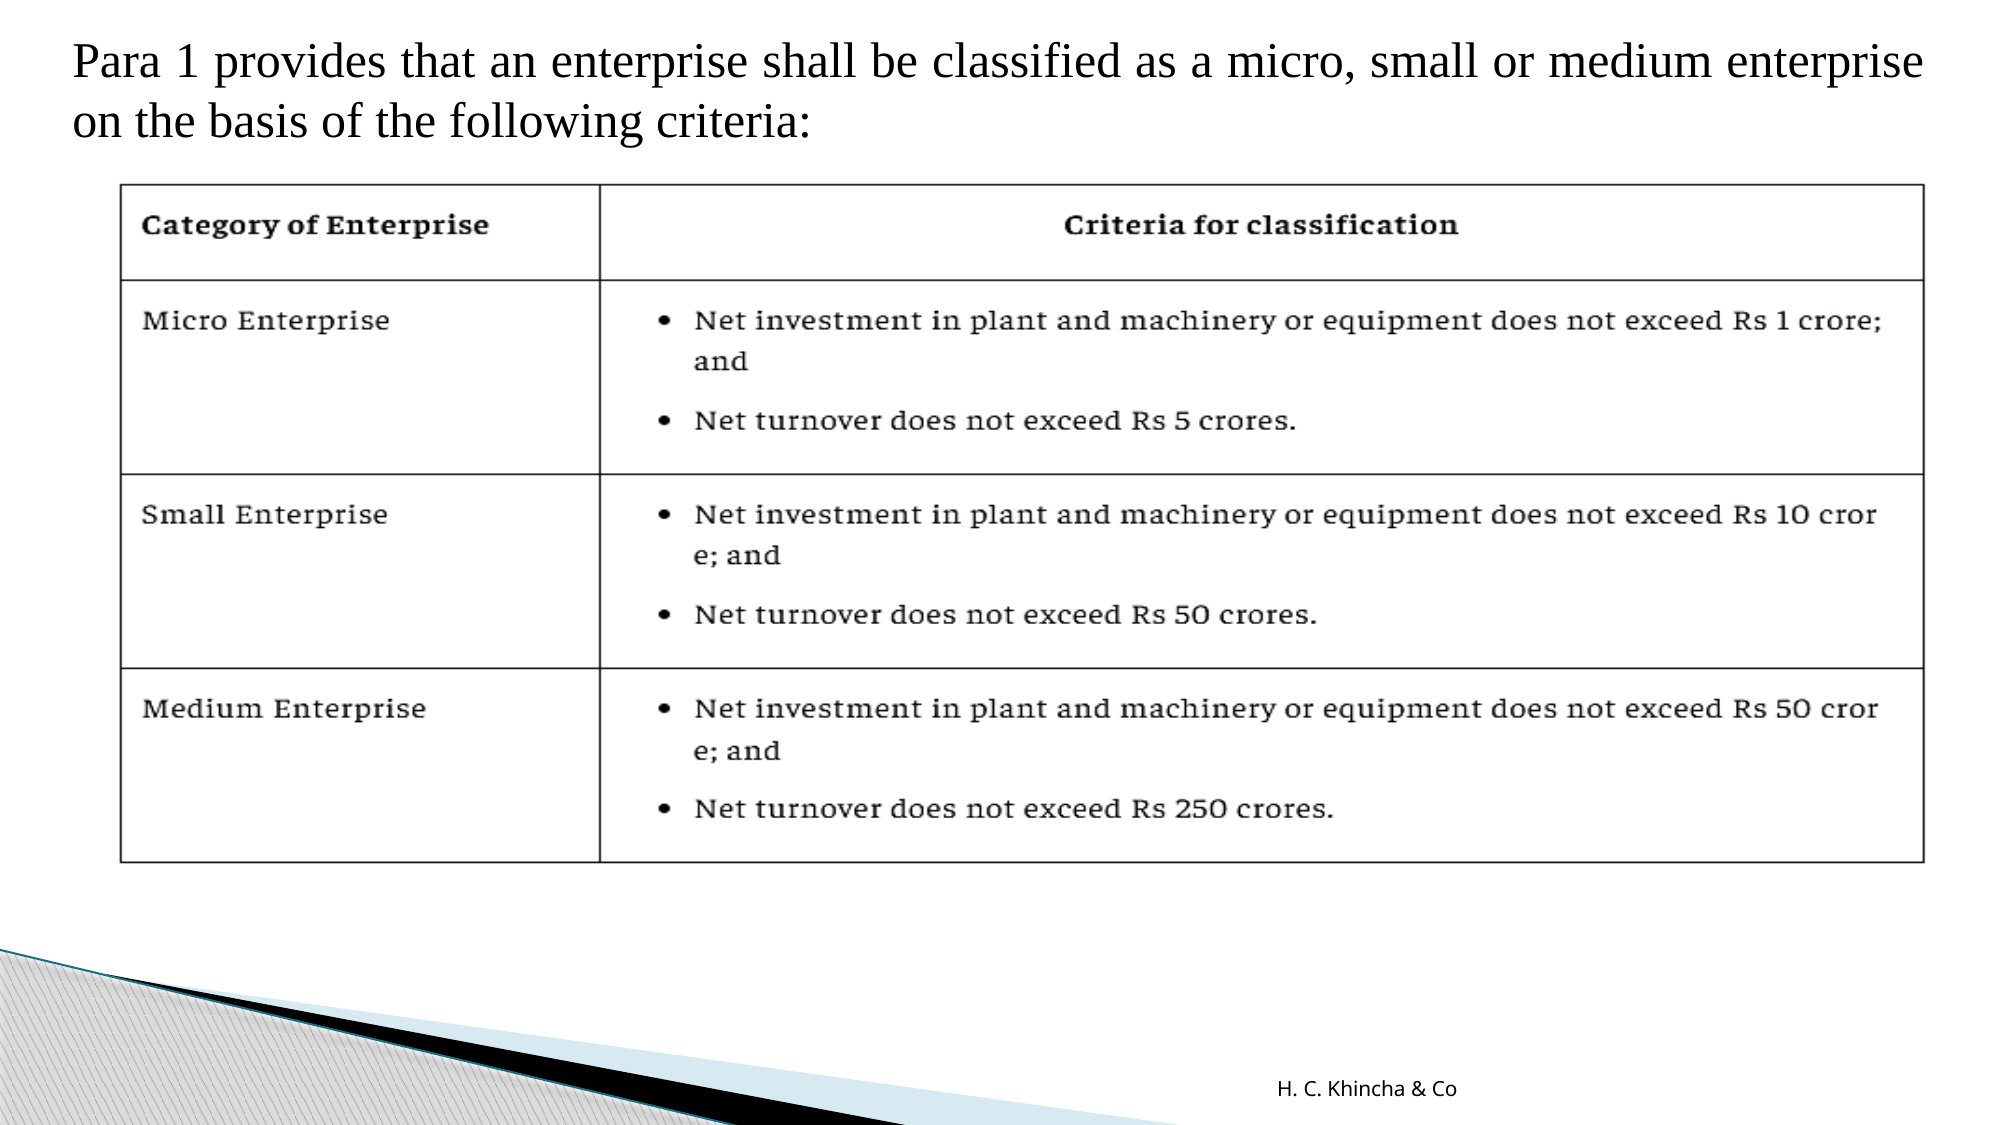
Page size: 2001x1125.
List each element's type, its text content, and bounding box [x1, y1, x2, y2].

list Para 1 provides that an enterprise shall be classified as a micro, small or medium enterprise on the basis of the following criteria: [57, 19, 1942, 1025]
footer H. C. Khincha & Co [957, 1051, 1473, 1112]
picture [111, 178, 1927, 866]
